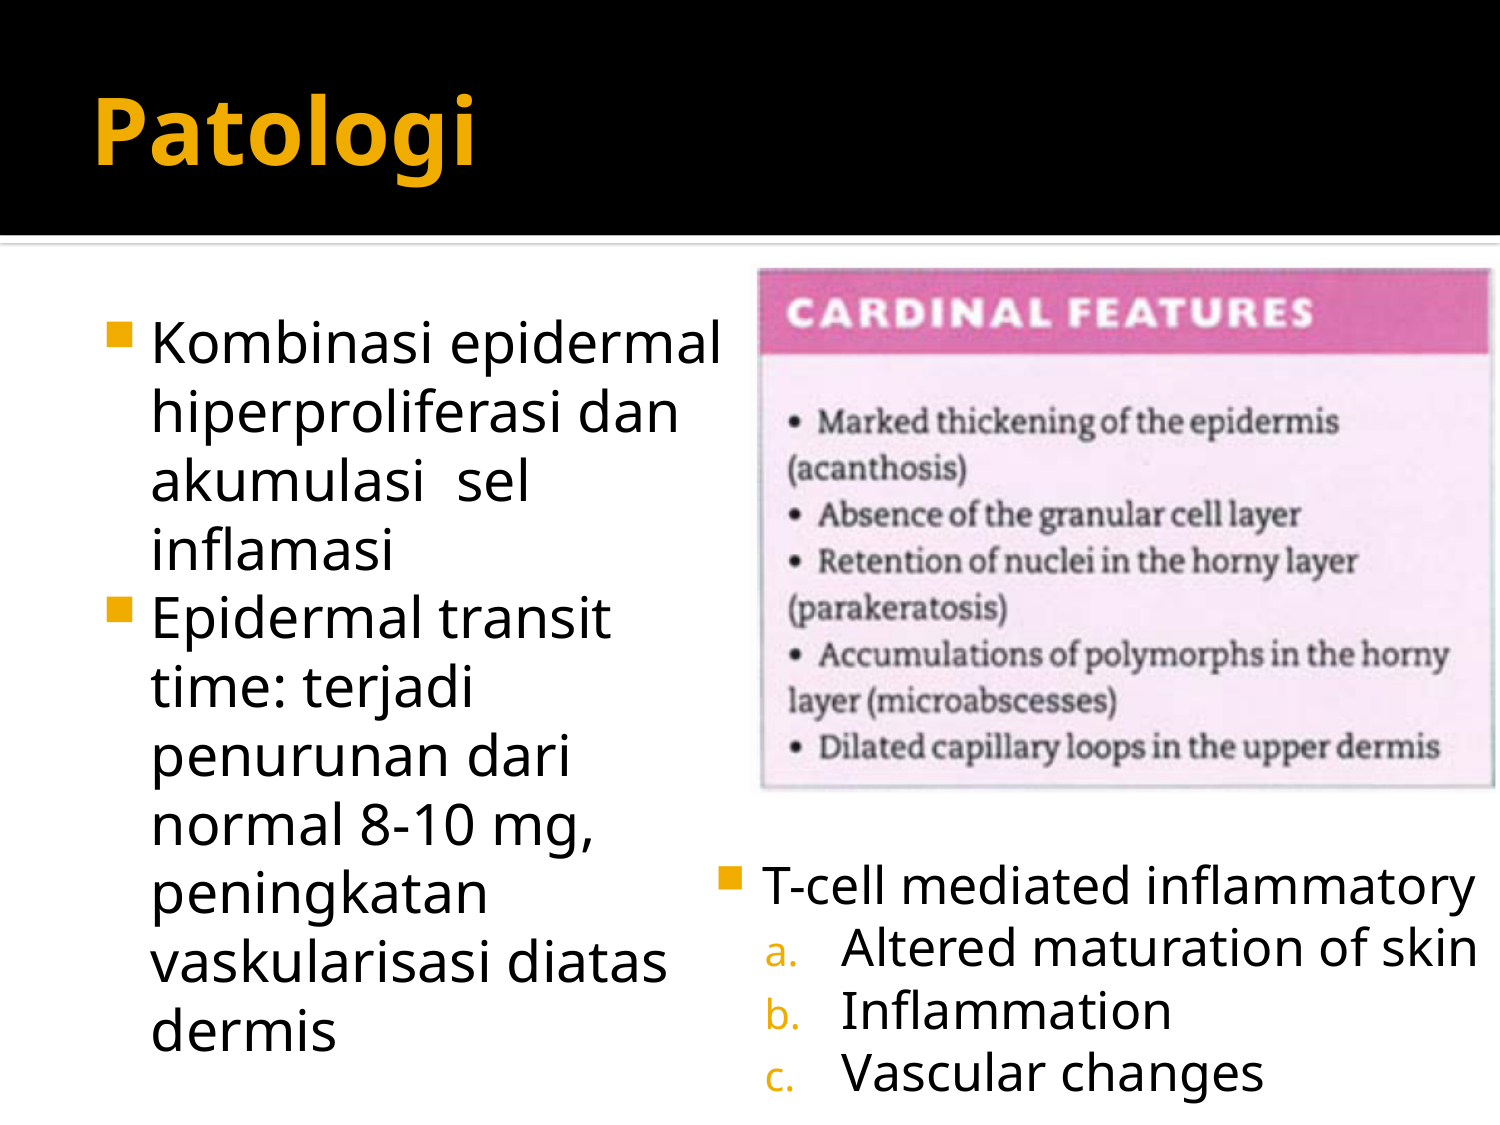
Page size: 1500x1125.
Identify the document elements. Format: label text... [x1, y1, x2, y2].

text_box T-cell mediated inflammatory Altered maturation of skin Inflammation Vascular changes [687, 837, 1500, 1125]
picture [749, 262, 1500, 794]
list Kombinasi epidermal hiperproliferasi dan akumulasi sel inflamasi Epidermal transit time: terjadi penurunan dari normal 8-10 mg, peningkatan vaskularisasi diatas dermis [75, 291, 775, 1075]
title Patologi [75, 25, 1425, 231]
